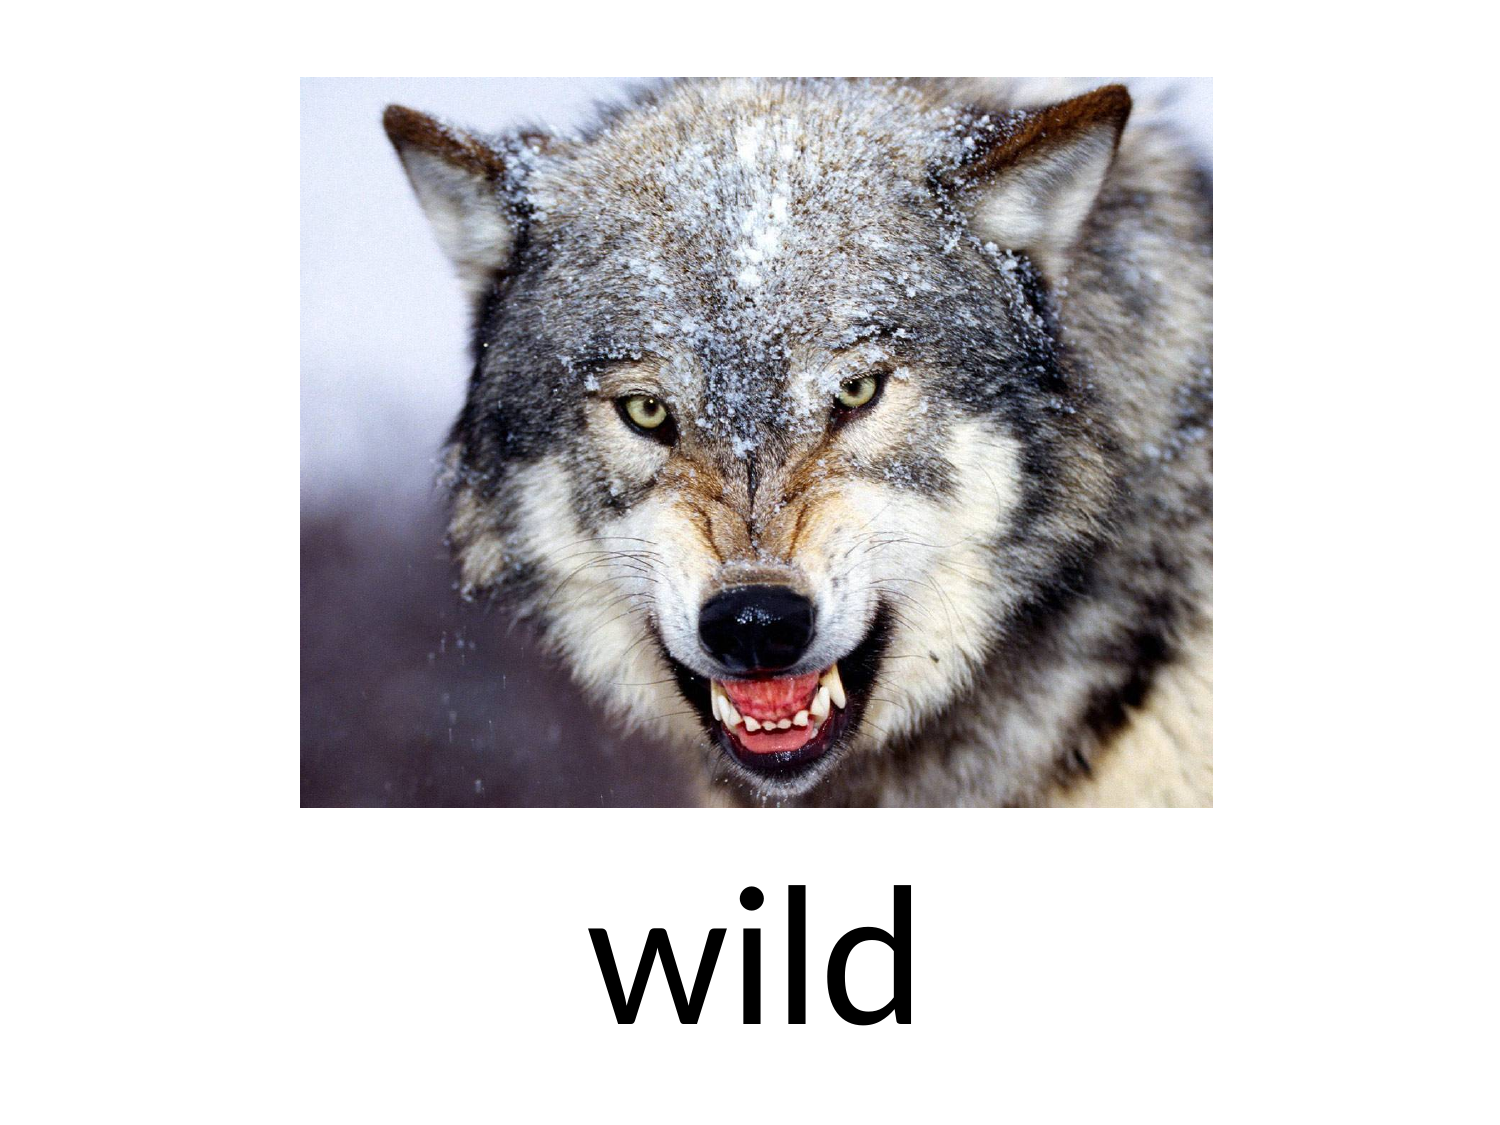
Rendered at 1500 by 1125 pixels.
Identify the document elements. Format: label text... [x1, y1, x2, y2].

picture [299, 77, 1213, 808]
text_box wild [49, 817, 1463, 1073]
